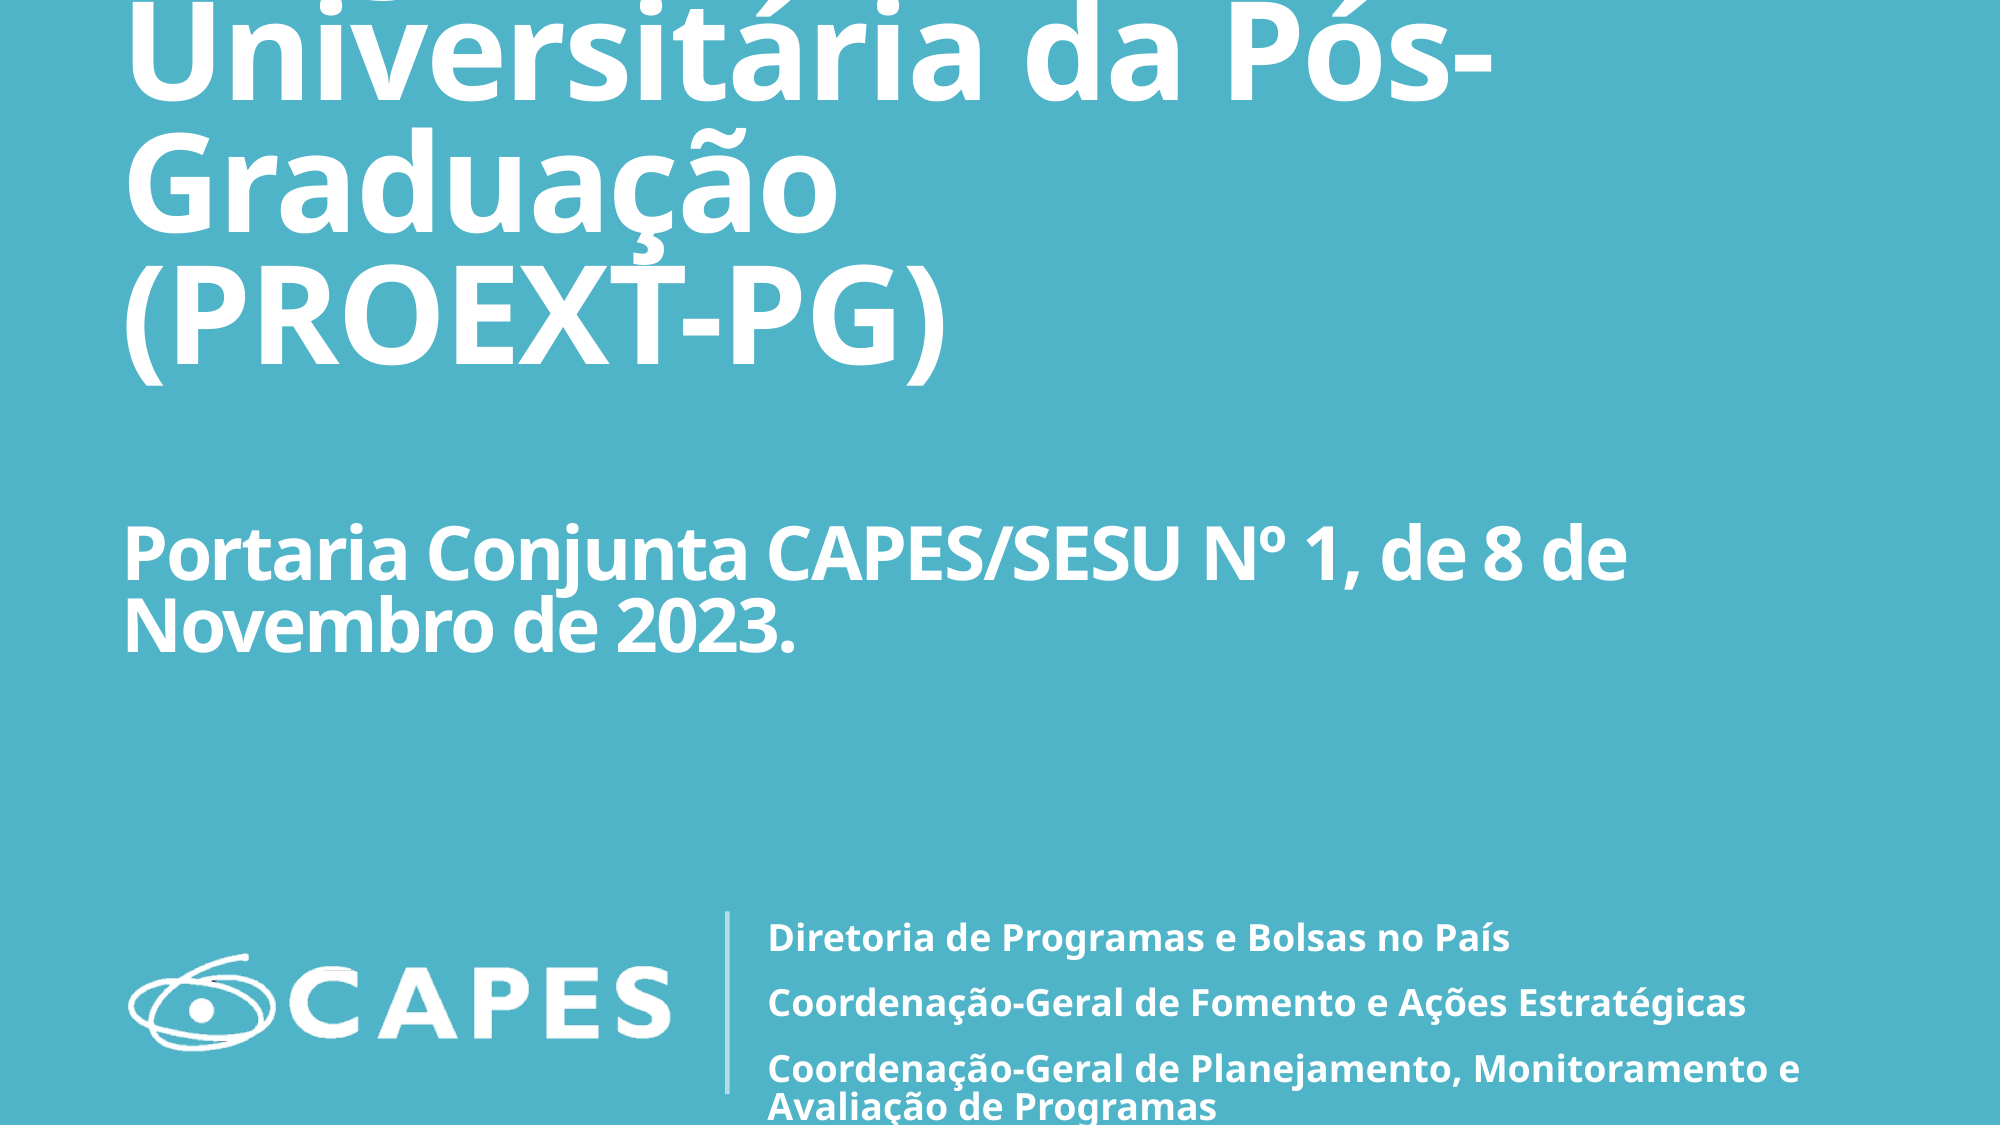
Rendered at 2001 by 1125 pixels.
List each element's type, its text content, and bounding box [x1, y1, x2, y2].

picture [100, 942, 703, 1067]
title Programa de Extensão Universitária da Pós-Graduação (PROEXT-PG) Portaria Conjunta CAPES/SESU Nº 1, de 8 de Novembro de 2023. [106, 169, 1915, 675]
subtitle Diretoria de Programas e Bolsas no País Coordenação-Geral de Fomento e Ações Estratégicas Coordenação-Geral de Planejamento, Monitoramento e Avaliação de Programas [752, 913, 1978, 1093]
